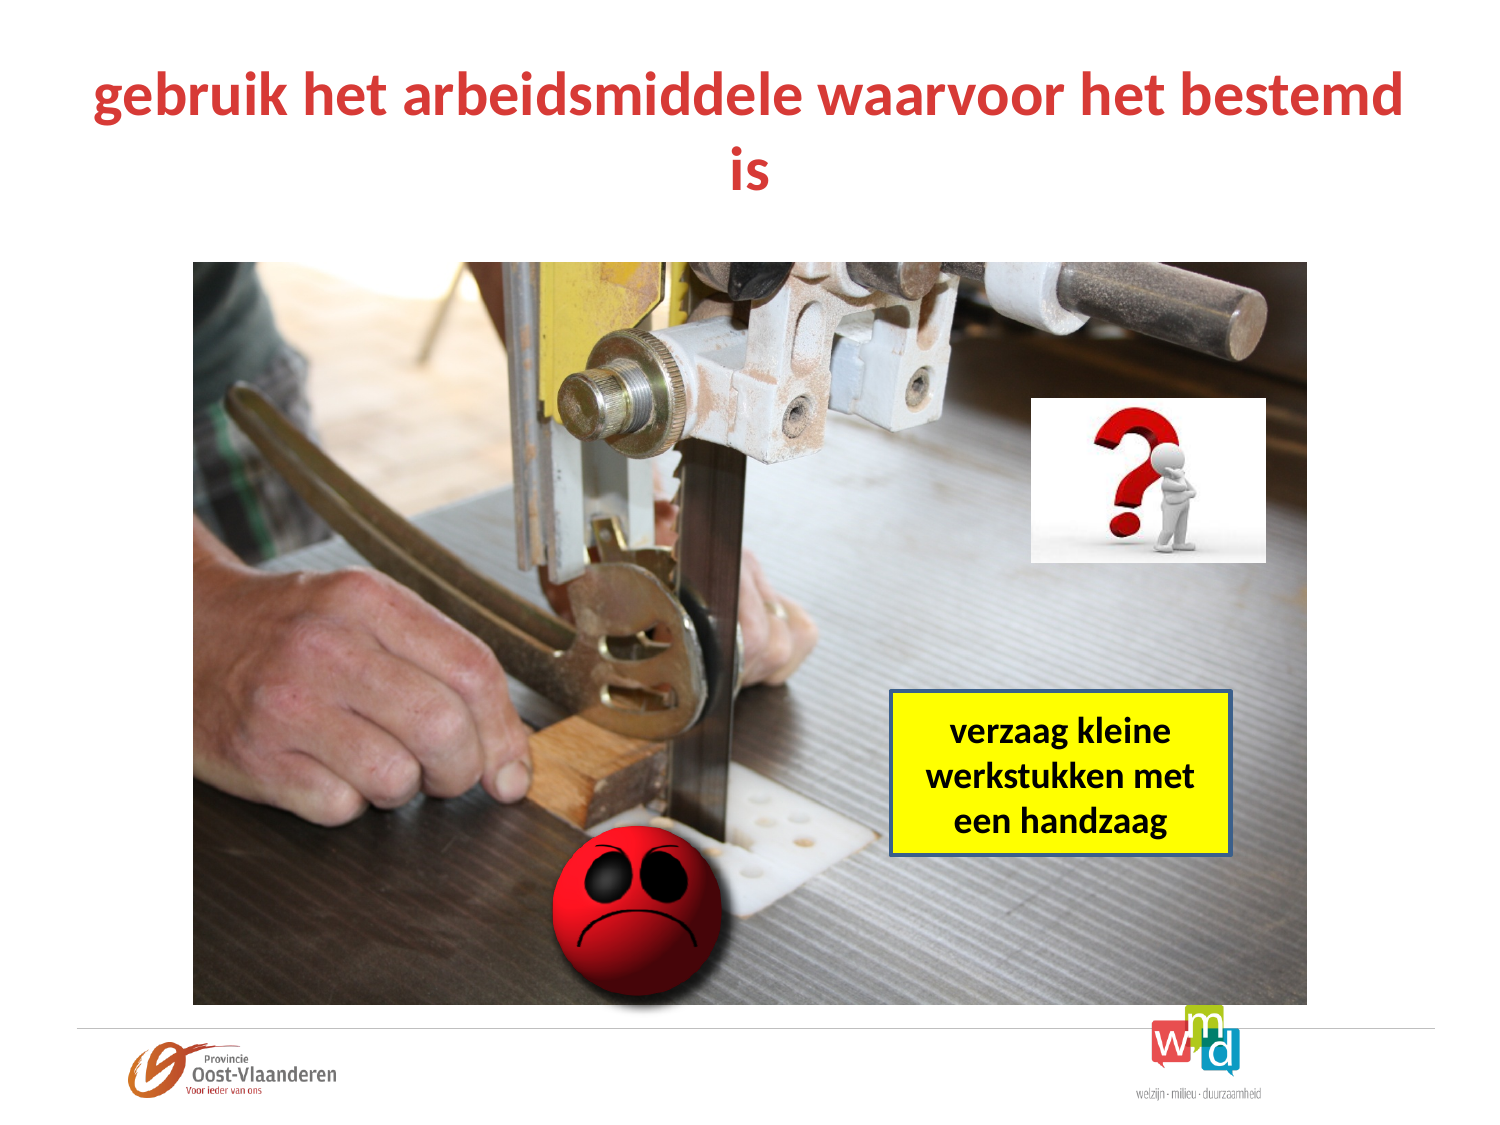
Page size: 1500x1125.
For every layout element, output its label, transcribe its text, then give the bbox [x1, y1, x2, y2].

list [192, 262, 1307, 1006]
picture [1031, 398, 1266, 563]
picture [523, 796, 751, 1024]
picture [1136, 1006, 1261, 1101]
title gebruik het arbeidsmiddele waarvoor het bestemd is [75, 45, 1425, 211]
picture [128, 1042, 336, 1098]
